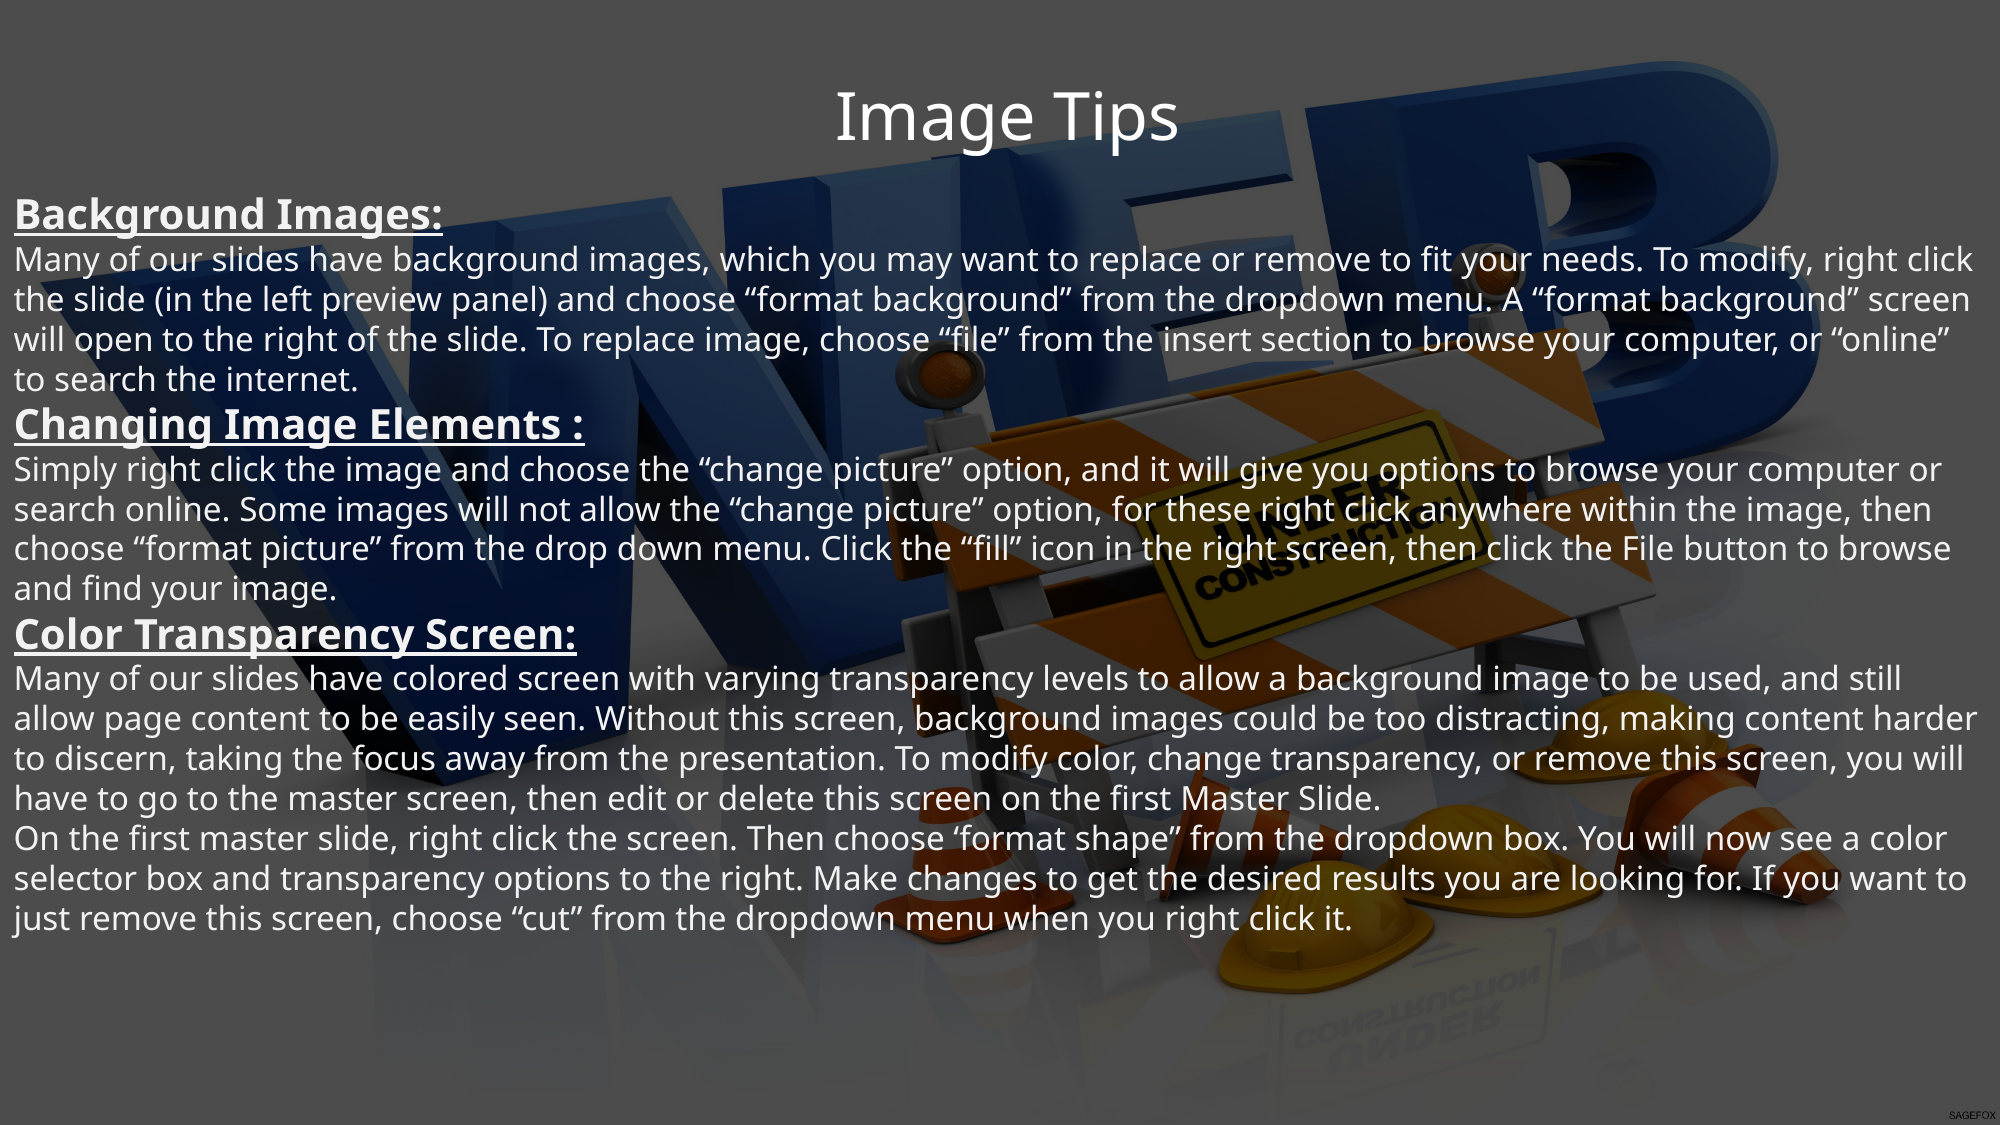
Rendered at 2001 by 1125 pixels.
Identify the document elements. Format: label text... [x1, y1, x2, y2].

title Image Tips [597, 59, 1420, 177]
text_box Background Images: Many of our slides have background images, which you may want to replace or remove to fit your needs. To modify, right click the slide (in the left preview panel) and choose “format background” from the dropdown menu. A “format background” screen will open to the right of the slide. To replace image, choose “file” from the insert section to browse your computer, or “online” to search the internet. Changing Image Elements : Simply right click the image and choose the “change picture” option, and it will give you options to browse your computer or search online. Some images will not allow the “change picture” option, for these right click anywhere within the image, then choose “format picture” from the drop down menu. Click the “fill” icon in the right screen, then click the File button to browse and find your image. Color Transparency Screen: Many of our slides have colored screen with varying transparency levels to allow a background image to be used, and still allow page content to be easily seen. Without this screen, background images could be too distracting, making content harder to discern, taking the focus away from the presentation. To modify color, change transparency, or remove this screen, you will have to go to the master screen, then edit or delete this screen on the first Master Slide. On the first master slide, right click the screen. Then choose ‘format shape” from the dropdown box. You will now see a color selector box and transparency options to the right. Make changes to get the desired results you are looking for. If you want to just remove this screen, choose “cut” from the dropdown menu when you right click it. [0, 0, 2000, 1125]
